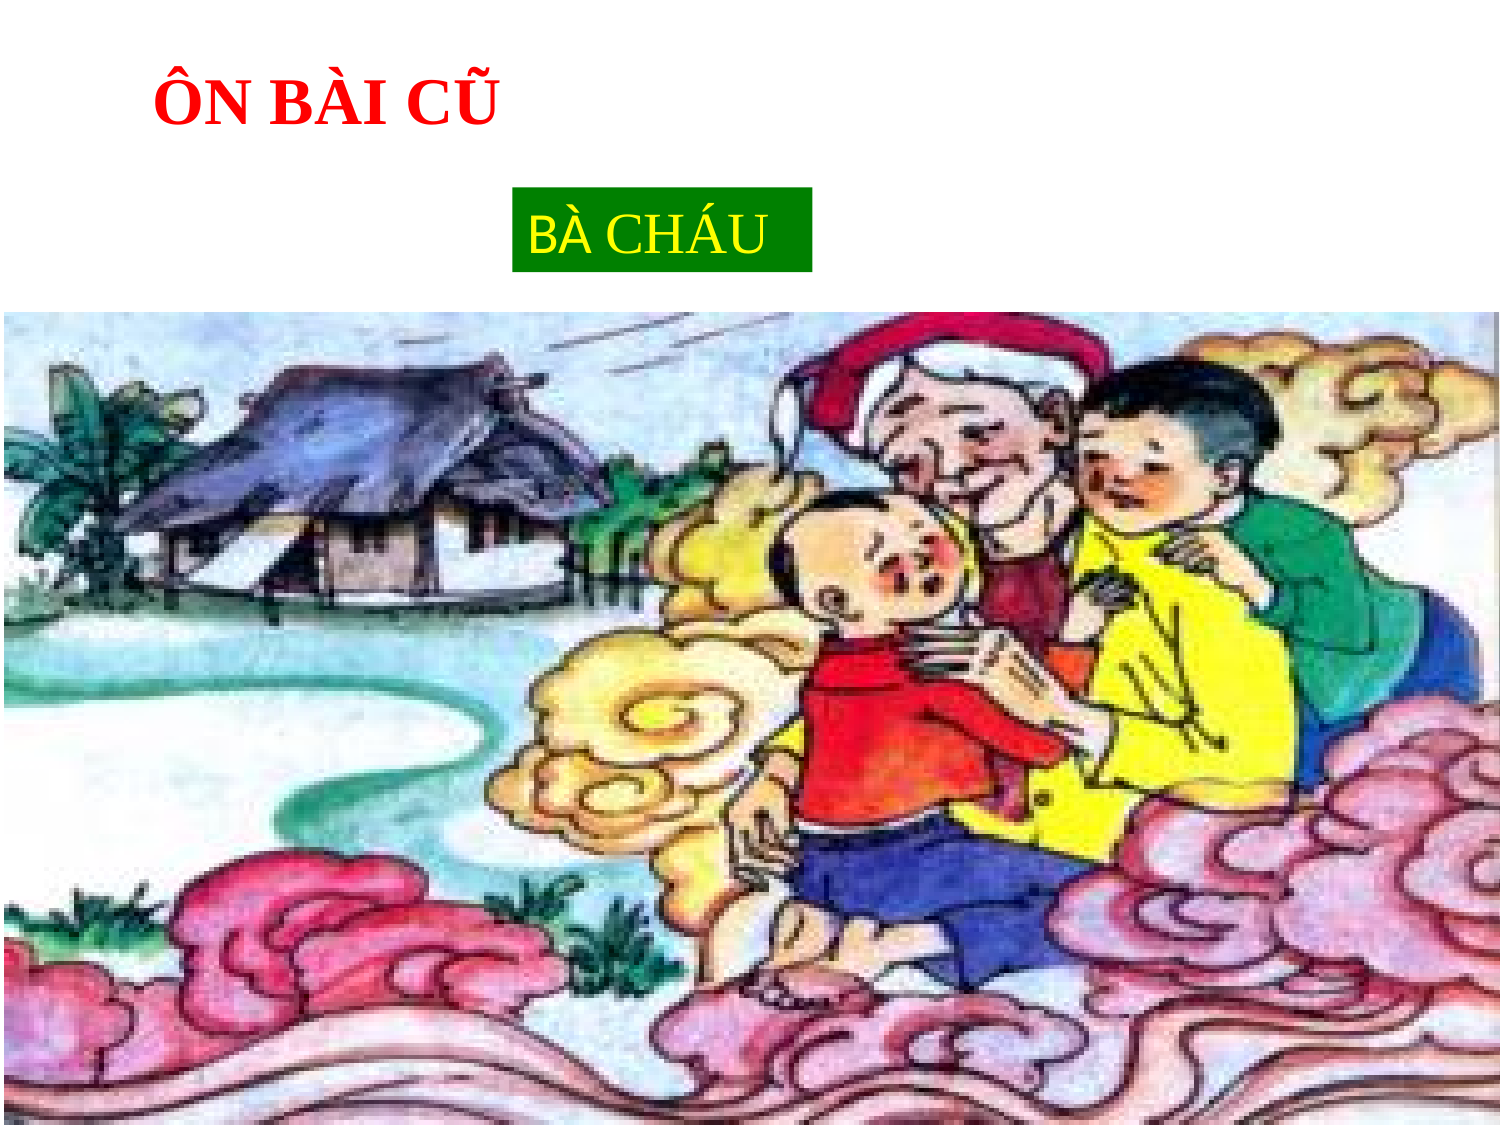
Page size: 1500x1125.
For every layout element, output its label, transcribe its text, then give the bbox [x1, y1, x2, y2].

picture [4, 312, 1500, 1125]
list ÔN BÀI CŨ [37, 50, 1388, 163]
text_box BÀ CHÁU [512, 187, 813, 273]
